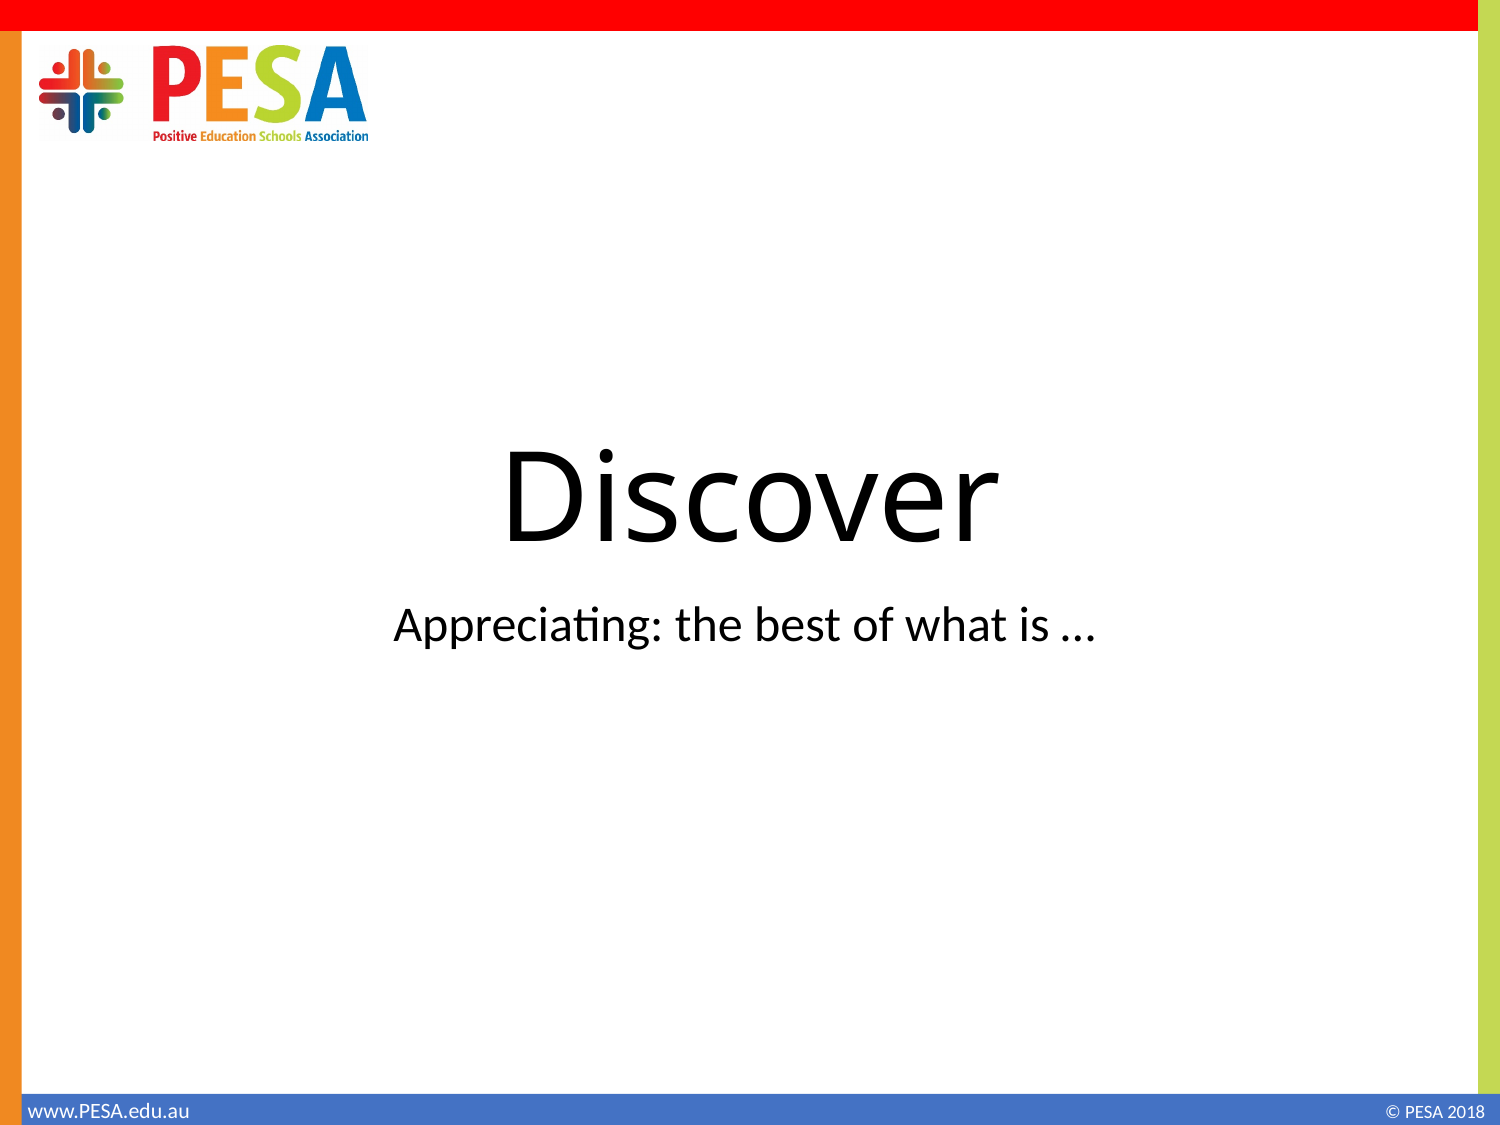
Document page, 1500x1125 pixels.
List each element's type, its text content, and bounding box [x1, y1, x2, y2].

title Discover [112, 184, 1388, 576]
text_box [0, 0, 1477, 32]
text_box [0, 30, 23, 1125]
text_box [1477, 0, 1500, 1093]
subtitle Appreciating: the best of what is … [187, 590, 1313, 863]
picture [39, 45, 368, 141]
text_box www.PESA.edu.au © PESA 2018 [23, 1093, 1500, 1125]
